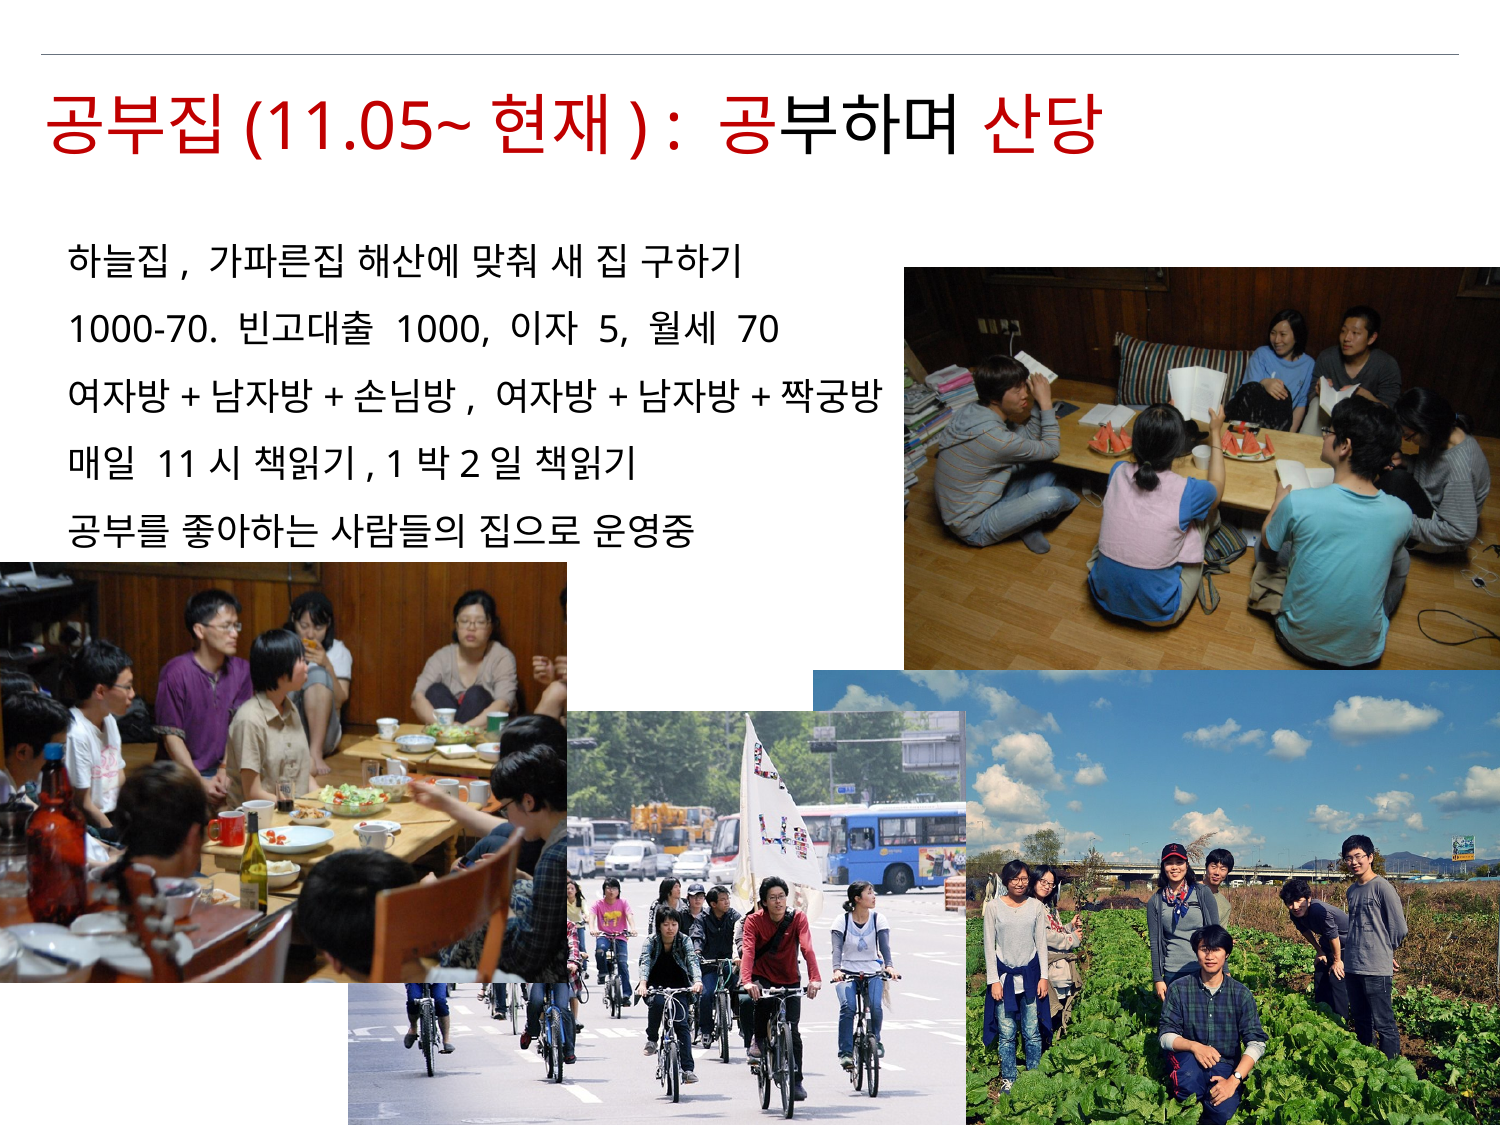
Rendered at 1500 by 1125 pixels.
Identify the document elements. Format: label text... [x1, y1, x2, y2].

text_box 공부집(11.05~현재) : 공부하며 산당 [29, 75, 1459, 171]
text_box 하늘집, 가파른집 해산에 맞춰 새 집 구하기 1000-70. 빈고대출 1000, 이자 5, 월세 70 여자방+남자방+손님방, 여자방+남자방+짝궁방 매일 11시 책읽기, 1박2일 책읽기 공부를 좋아하는 사람들의 집으로 운영중 [53, 208, 1329, 561]
picture [0, 266, 1500, 1125]
